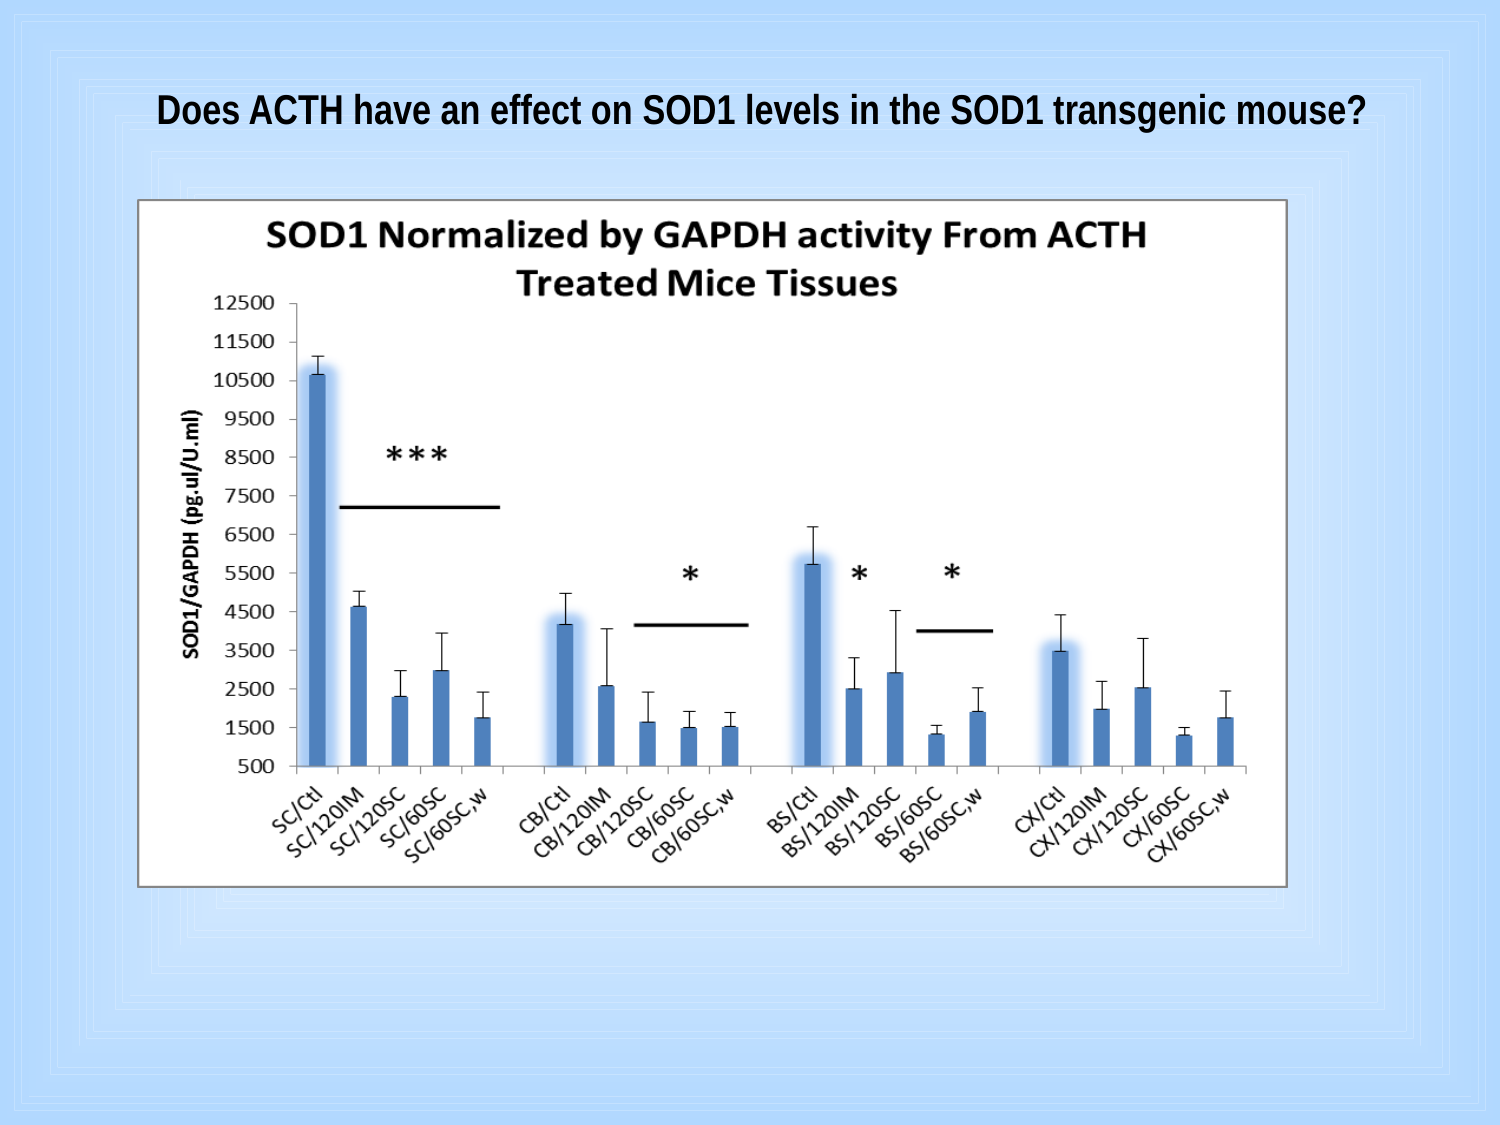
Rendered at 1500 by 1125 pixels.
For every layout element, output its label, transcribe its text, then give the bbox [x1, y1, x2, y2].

text_box Does ACTH have an effect on SOD1 levels in the SOD1 transgenic mouse? [99, 75, 1425, 140]
picture [137, 199, 1288, 888]
